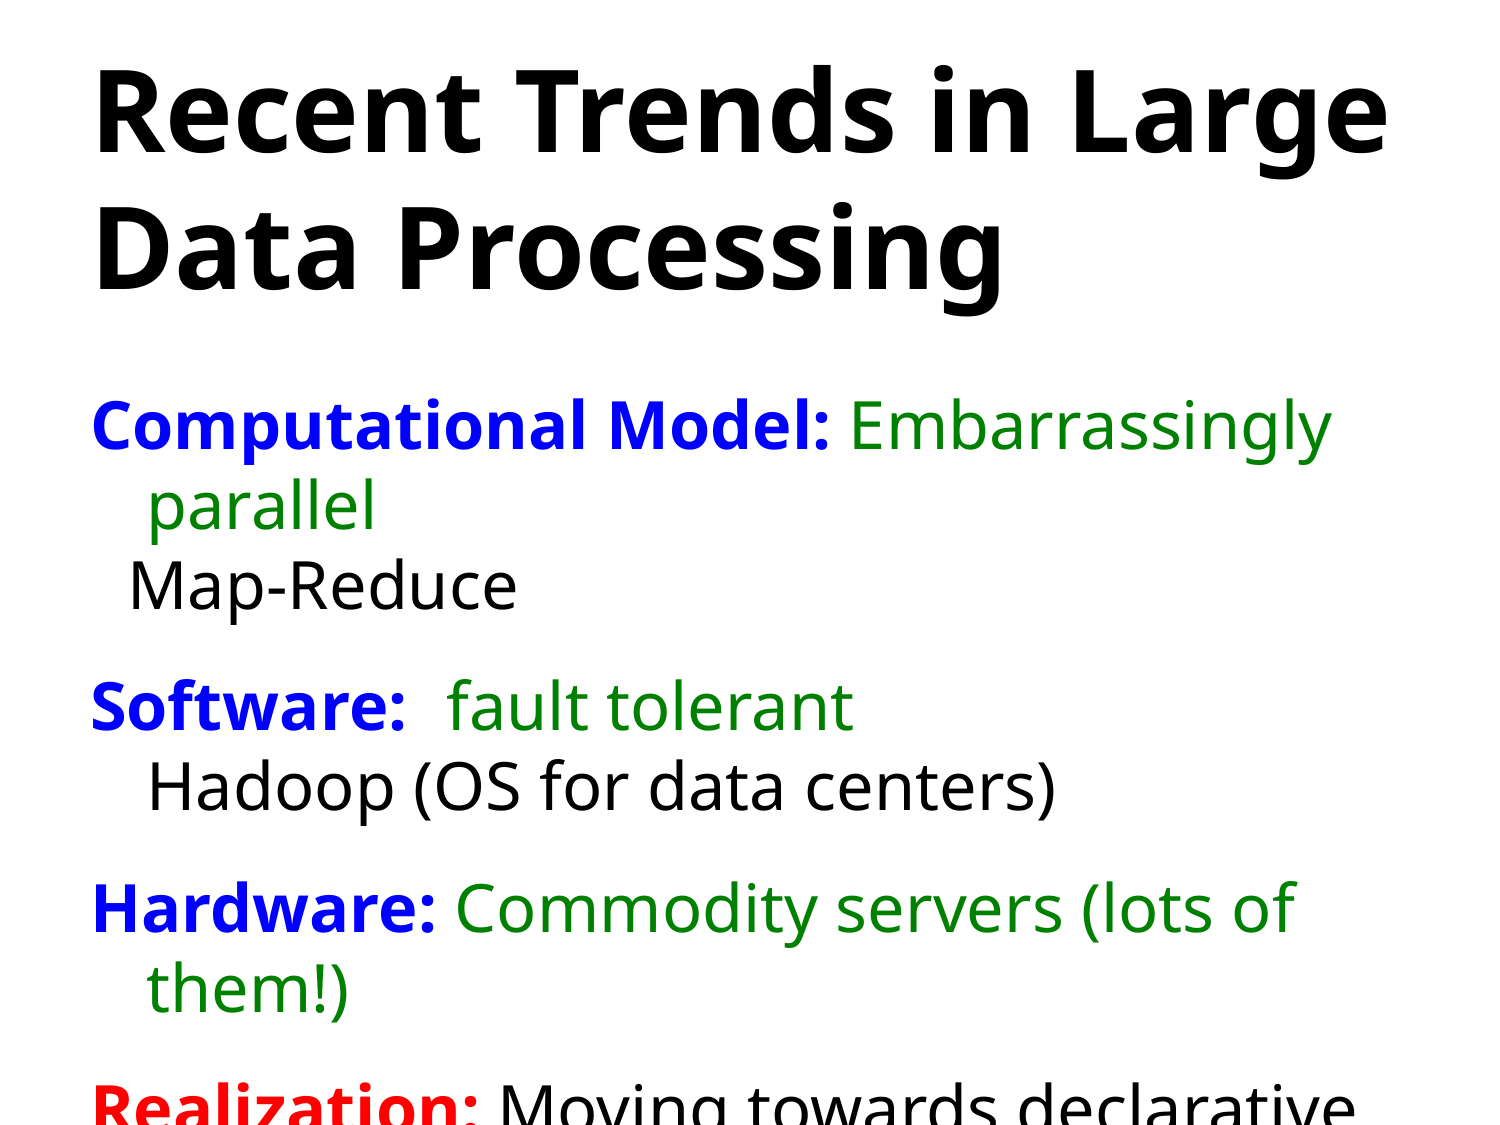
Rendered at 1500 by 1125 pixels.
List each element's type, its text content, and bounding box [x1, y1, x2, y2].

title Recent Trends in Large Data Processing [75, 37, 1425, 313]
list Computational Model: Embarrassingly parallel Map-Reduce Software: fault tolerant Hadoop (OS for data centers) Hardware: Commodity servers (lots of them!) Realization: Moving towards declarative languages such as SQL [75, 375, 1425, 1088]
